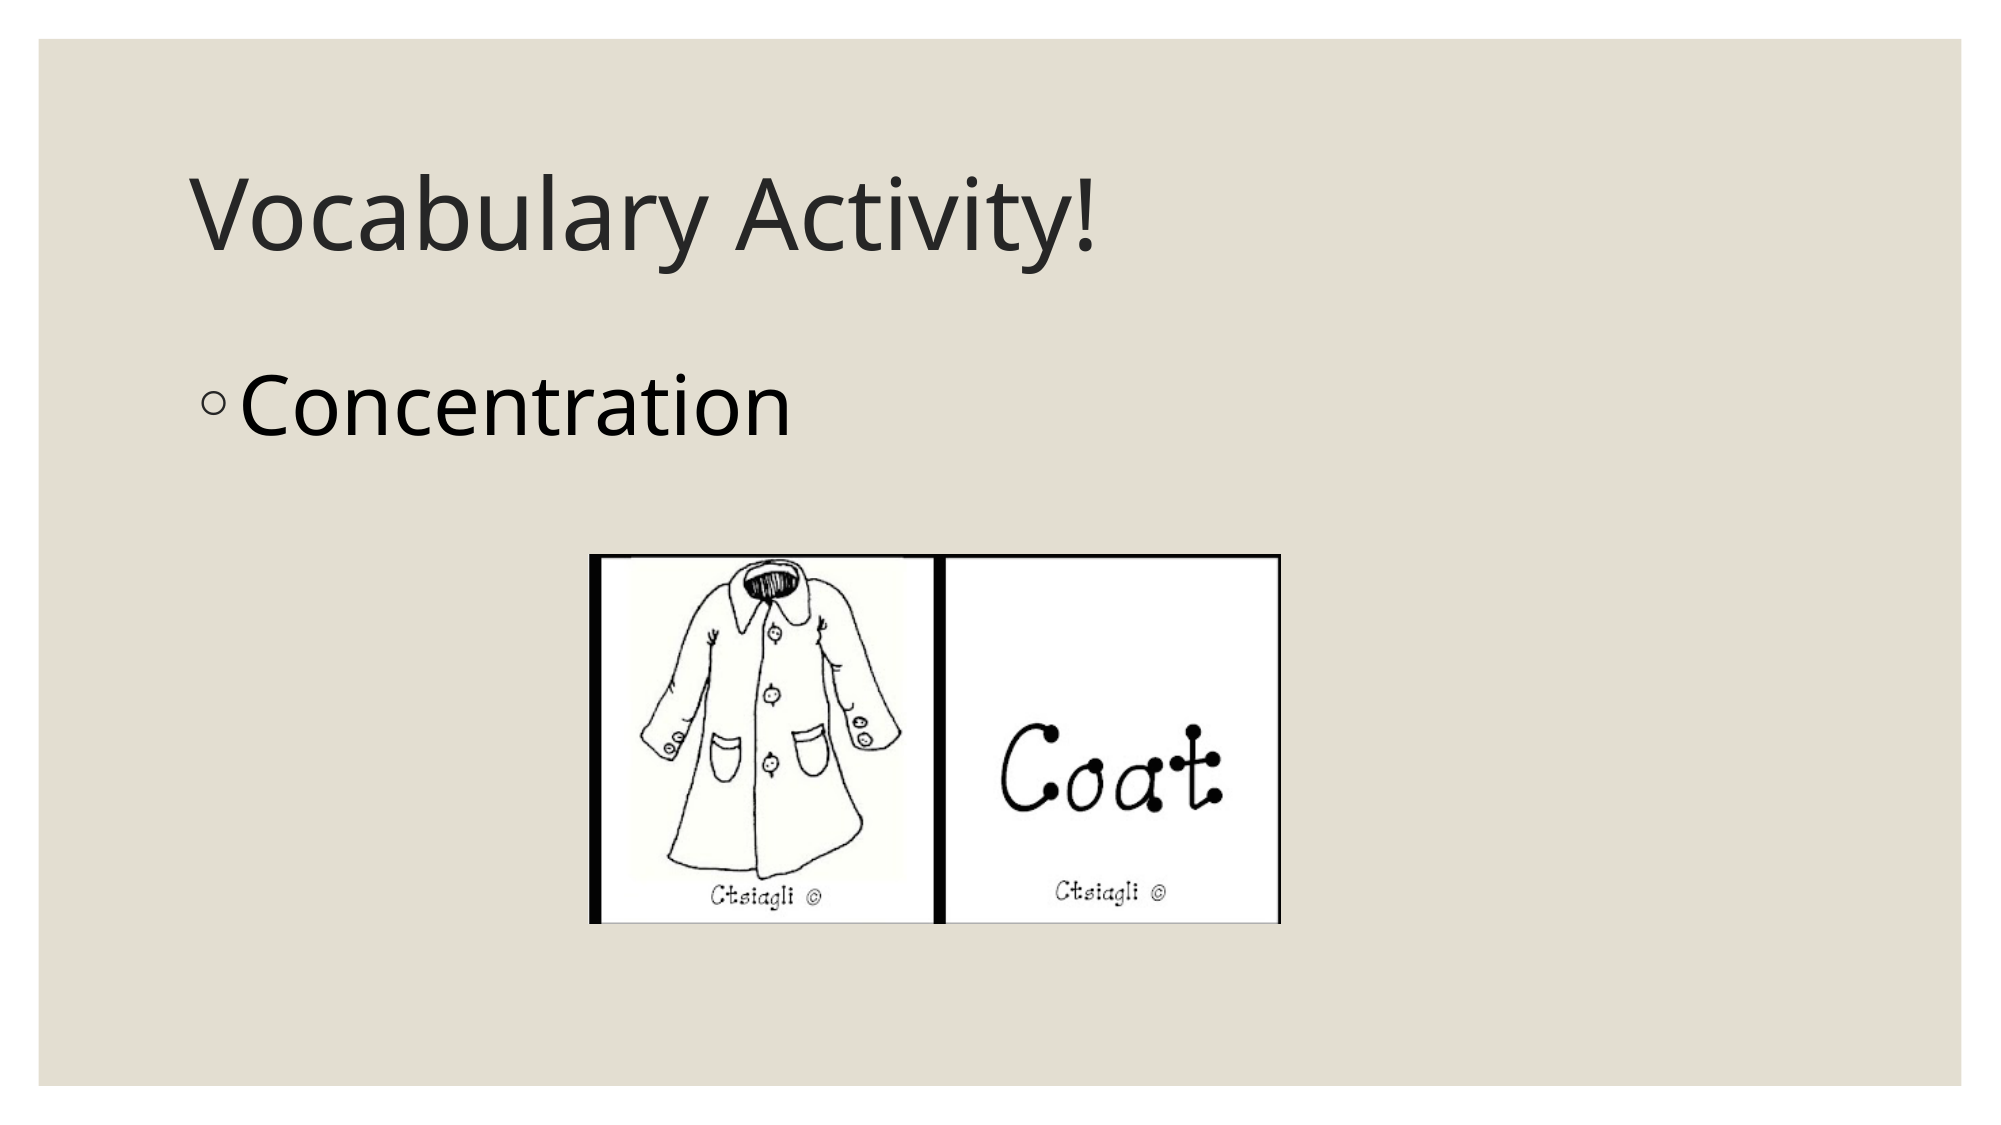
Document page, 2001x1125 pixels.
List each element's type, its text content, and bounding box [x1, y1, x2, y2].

list Concentration [174, 345, 1825, 990]
title Vocabulary Activity! [174, 105, 1825, 331]
picture [588, 554, 1281, 924]
